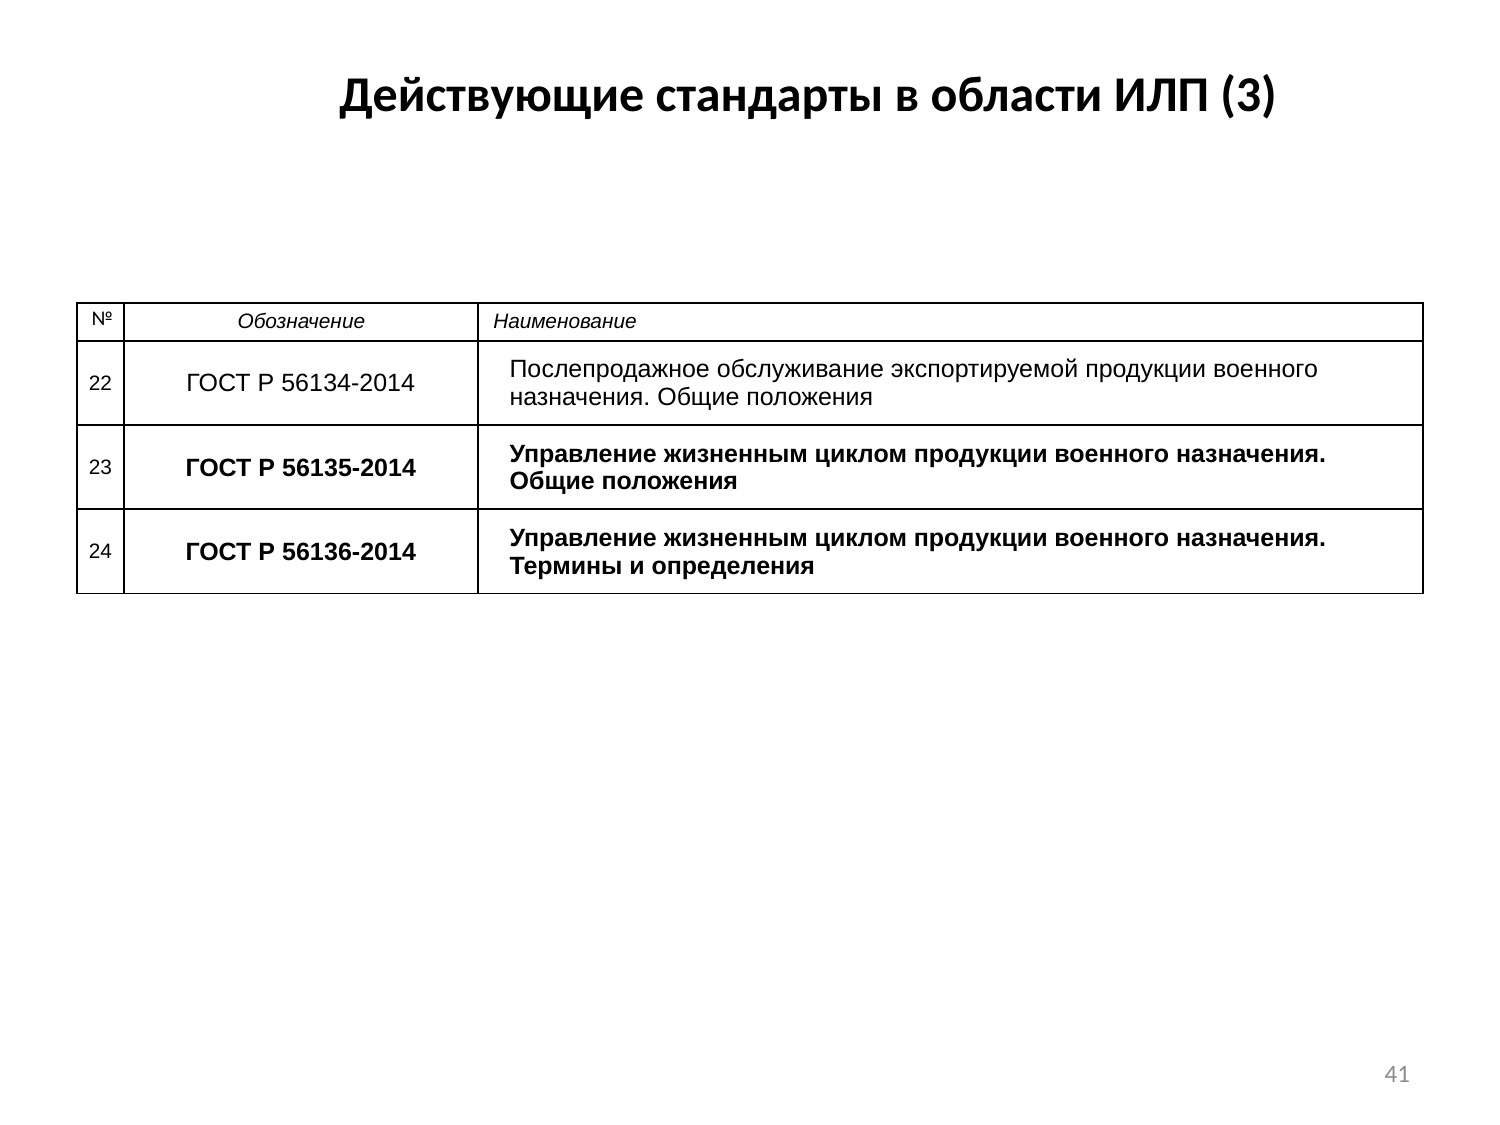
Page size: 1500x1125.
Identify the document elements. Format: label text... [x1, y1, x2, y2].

table_cell Управление жизненным циклом продукции военного назначения. Общие положения [479, 426, 1422, 508]
slide_number 41 [1074, 1042, 1425, 1103]
table_cell ГОСТ Р 56134-2014 [125, 342, 477, 424]
table_cell 22 [78, 342, 123, 424]
table_cell Управление жизненным циклом продукции военного назначения. Термины и определения [479, 510, 1422, 593]
table_cell ГОСТ Р 56136-2014 [125, 510, 477, 593]
table_cell 24 [78, 510, 123, 593]
table_cell ГОСТ Р 56135-2014 [125, 426, 477, 508]
table_header № [78, 304, 123, 340]
table_header Наименование [479, 304, 1422, 340]
table_cell 23 [78, 426, 123, 508]
text_box Действующие стандарты в области ИЛП (3) [324, 54, 1306, 130]
table_header Обозначение [125, 304, 477, 340]
table_cell Послепродажное обслуживание экспортируемой продукции военного назначения. Общие положения [479, 342, 1422, 424]
